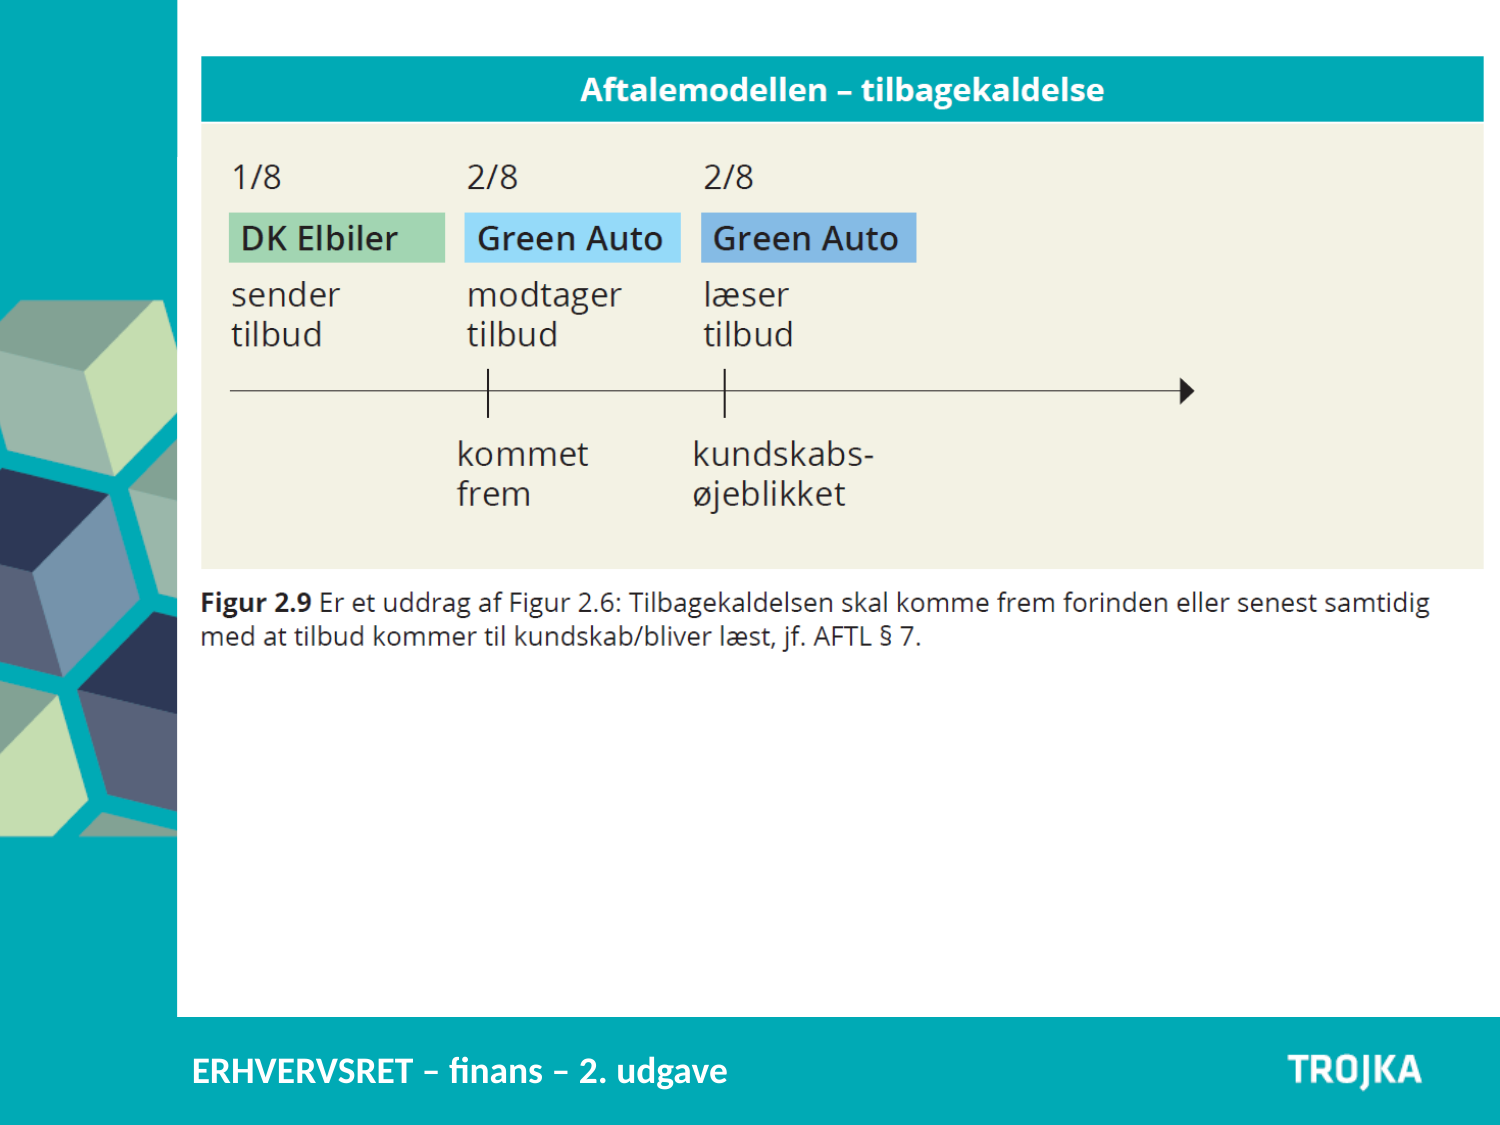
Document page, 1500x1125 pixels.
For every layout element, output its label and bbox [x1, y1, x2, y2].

picture [182, 42, 1500, 662]
